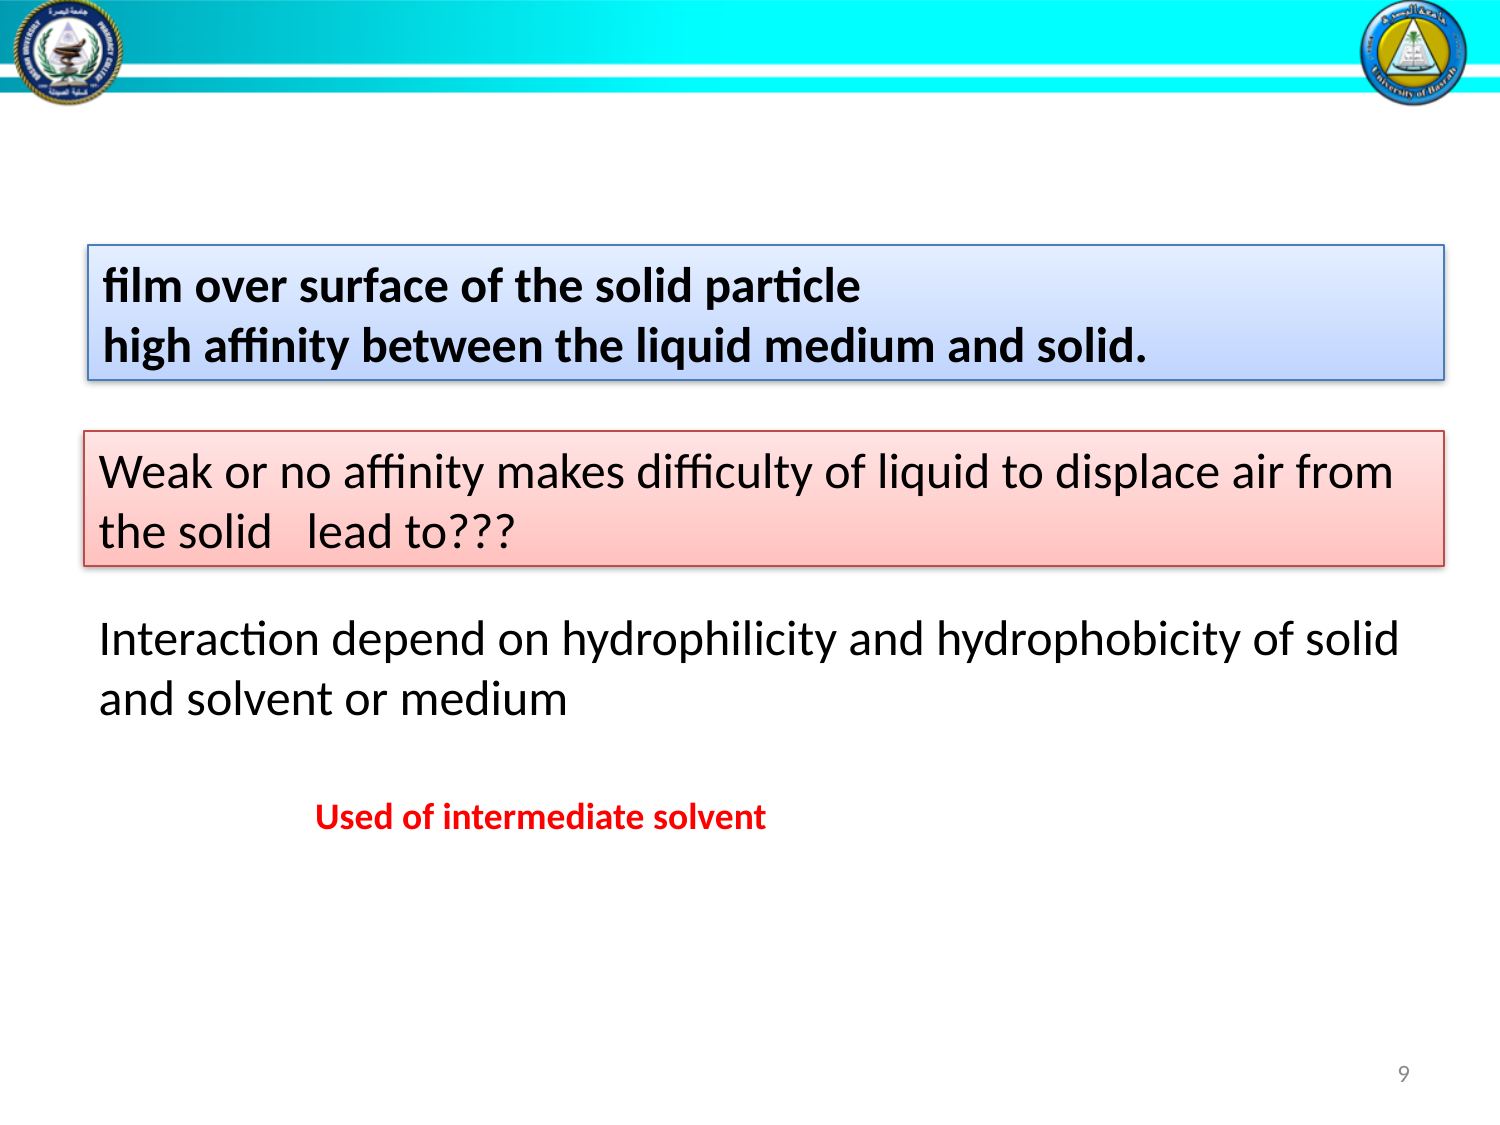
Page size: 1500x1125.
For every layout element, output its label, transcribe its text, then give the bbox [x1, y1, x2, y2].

slide_number 9 [1074, 1042, 1425, 1103]
text_box Weak or no affinity makes difficulty of liquid to displace air from the solid lead to??? [83, 430, 1445, 567]
text_box Used of intermediate solvent [300, 784, 783, 845]
picture [0, 0, 1500, 113]
text_box film over surface of the solid particle high affinity between the liquid medium and solid. [87, 244, 1445, 381]
text_box Interaction depend on hydrophilicity and hydrophobicity of solid and solvent or medium [83, 598, 1445, 734]
